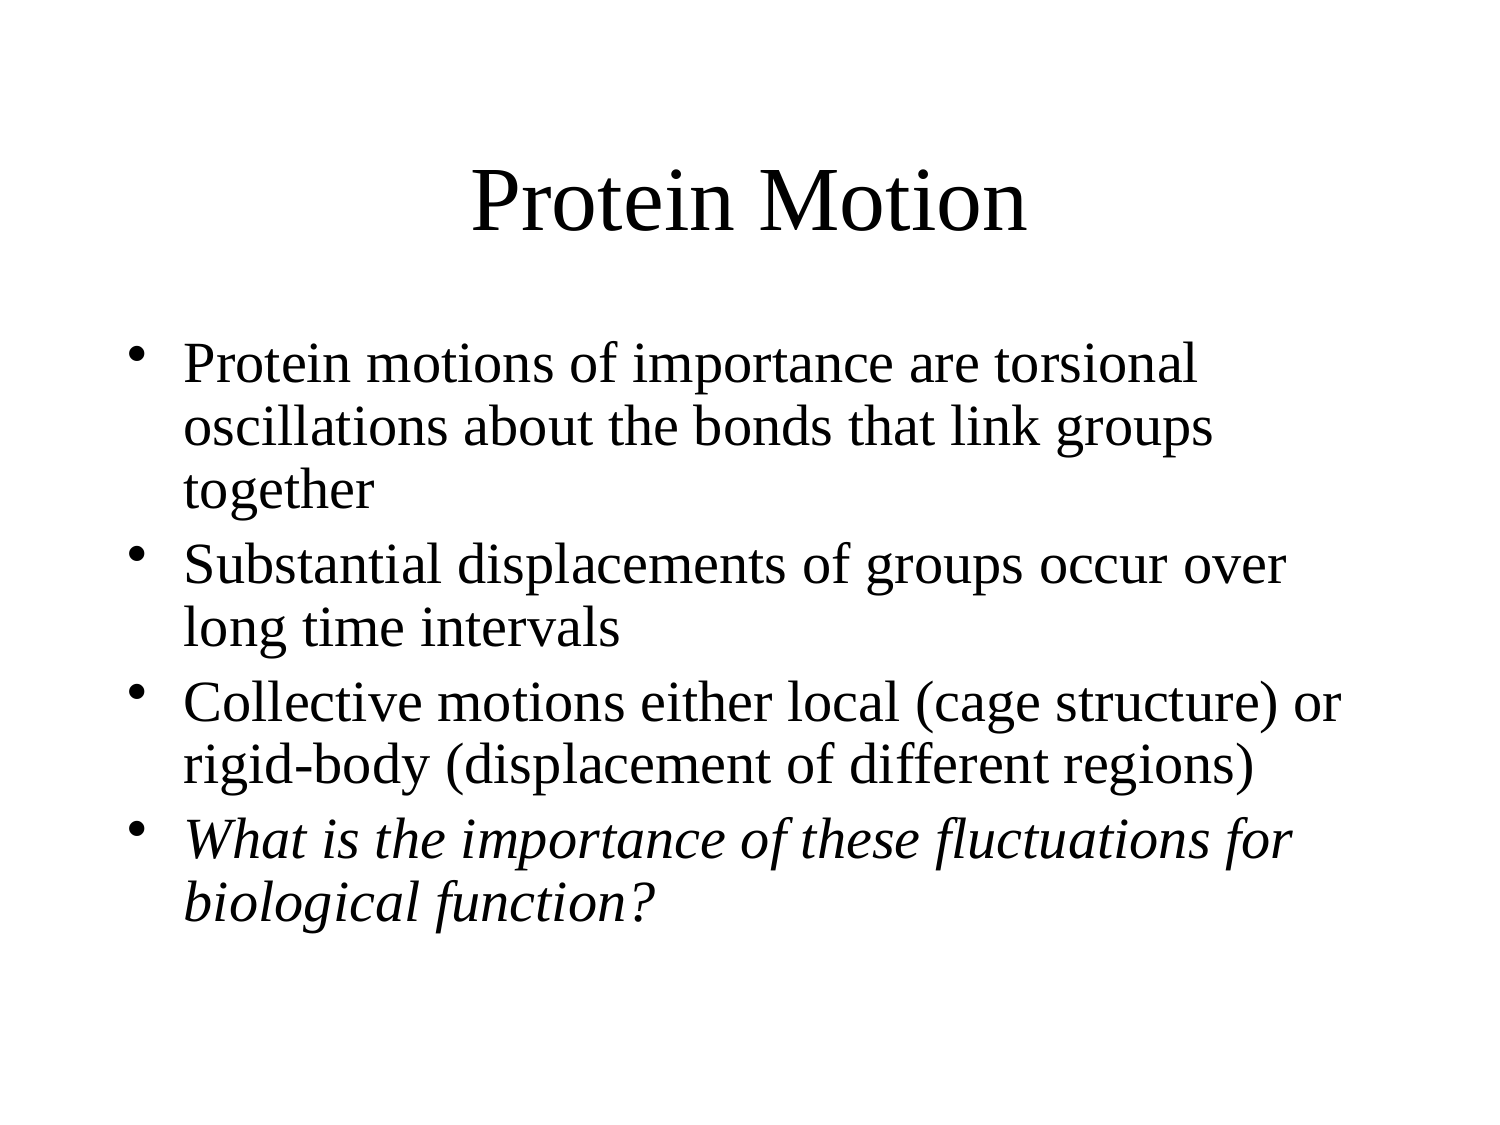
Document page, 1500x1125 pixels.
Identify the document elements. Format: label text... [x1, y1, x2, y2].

title Protein Motion [112, 99, 1388, 288]
list Protein motions of importance are torsional oscillations about the bonds that link groups together Substantial displacements of groups occur over long time intervals Collective motions either local (cage structure) or rigid-body (displacement of different regions) What is the importance of these fluctuations for biological function? [112, 324, 1388, 1001]
